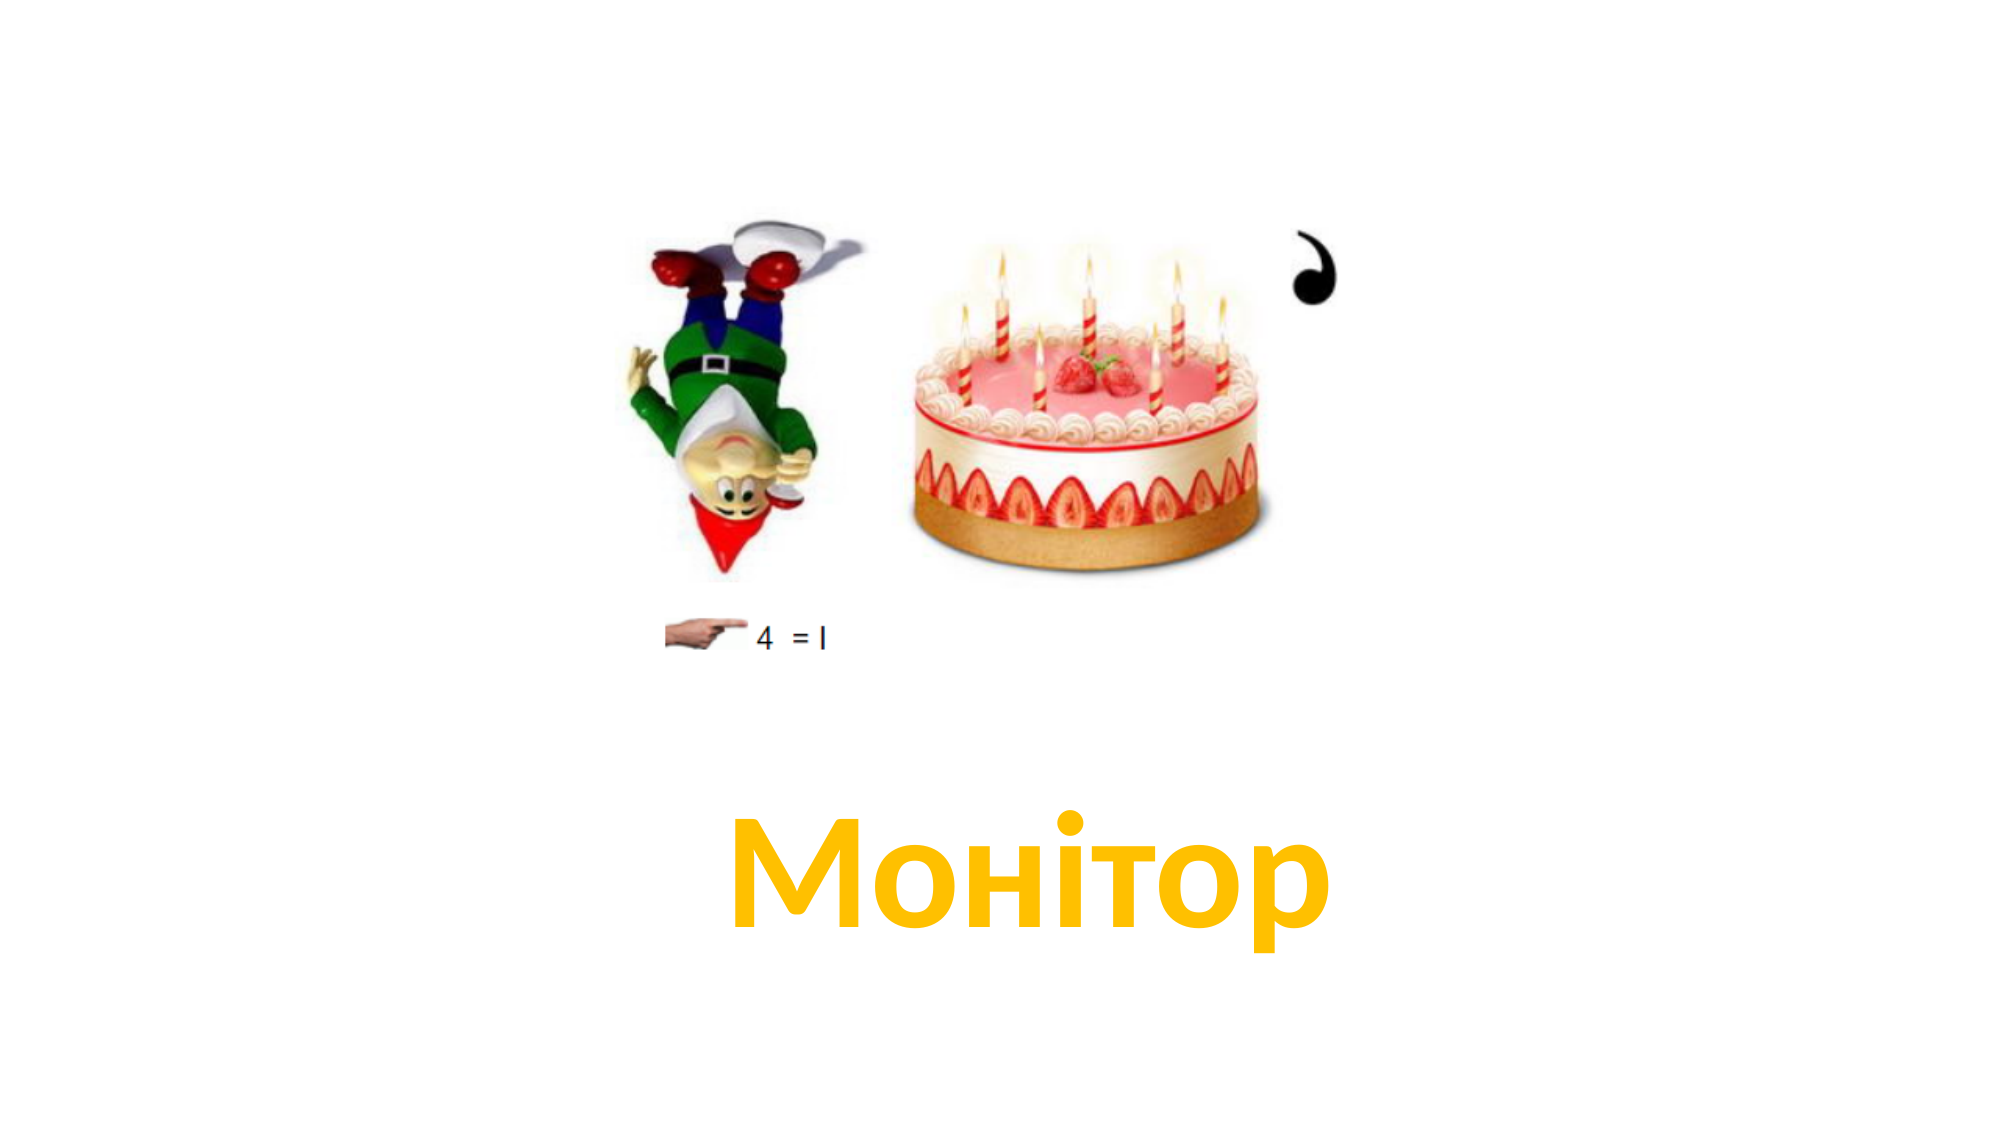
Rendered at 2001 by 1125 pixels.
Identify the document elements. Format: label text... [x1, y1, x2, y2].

text_box Монітор [479, 752, 1580, 968]
picture [553, 180, 1447, 678]
